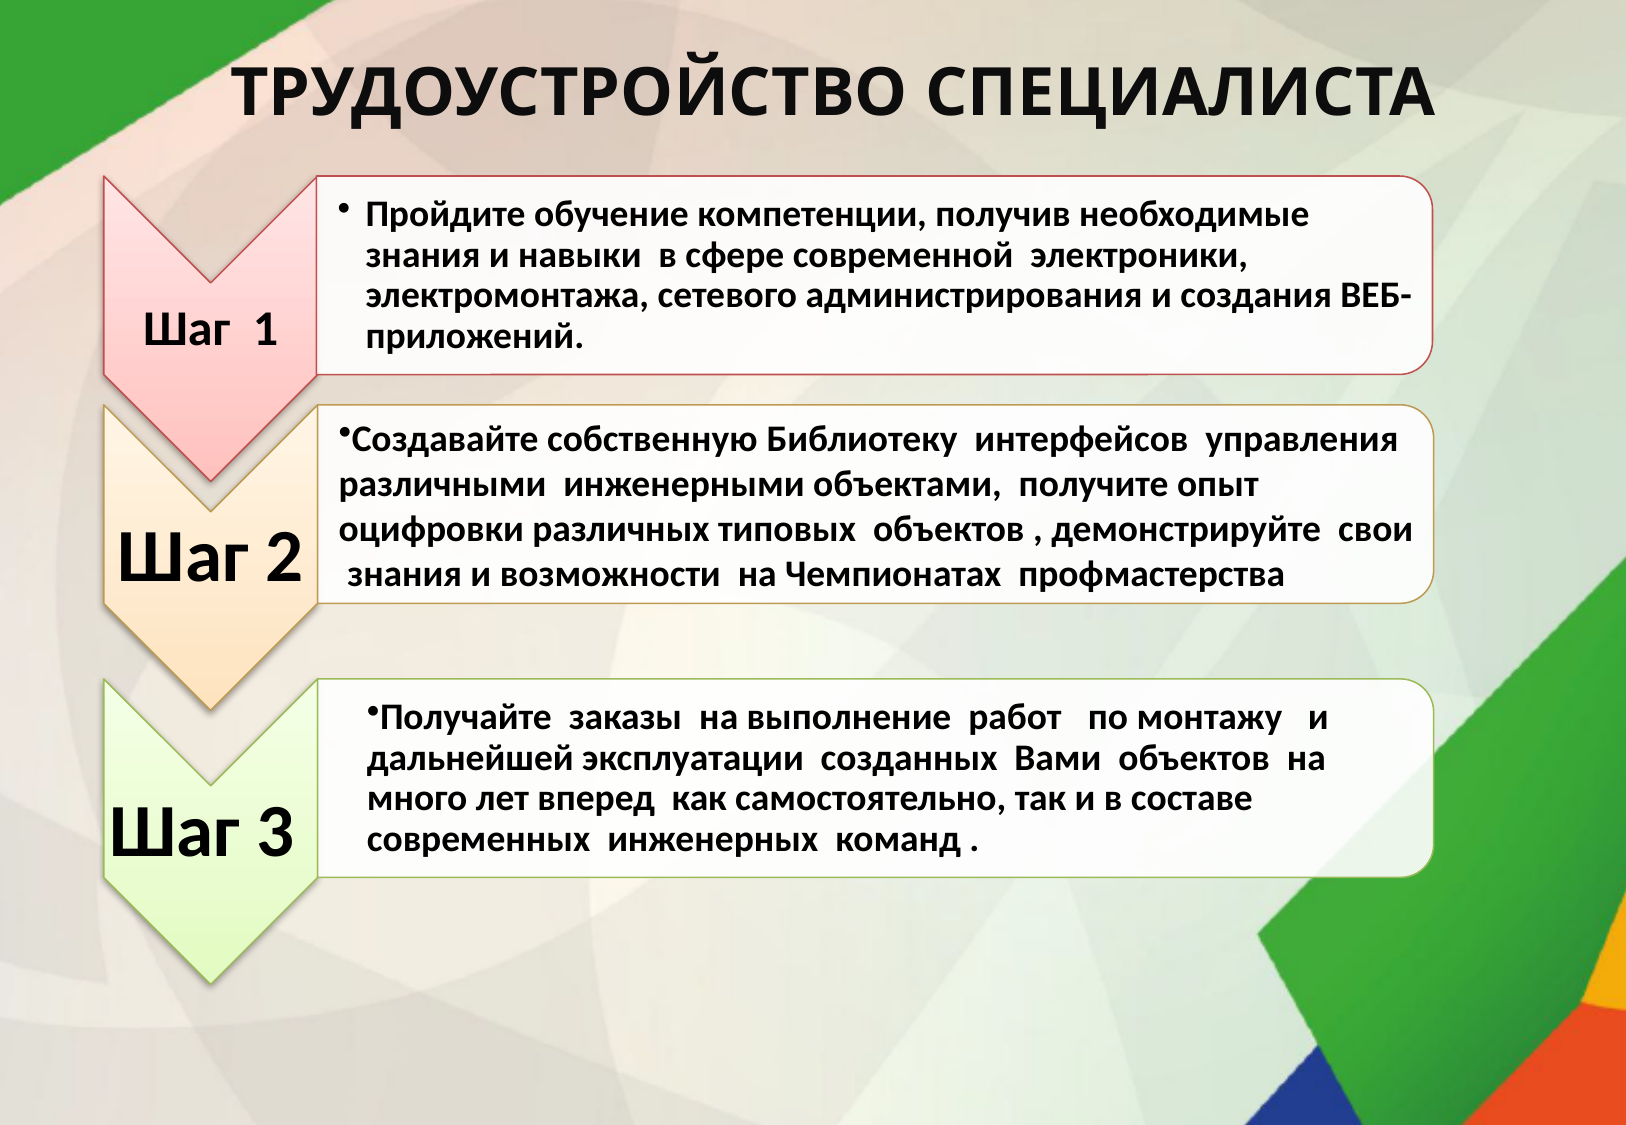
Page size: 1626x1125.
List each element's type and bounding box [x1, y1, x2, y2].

picture [0, 0, 1625, 1125]
text_box [103, 175, 1434, 1032]
